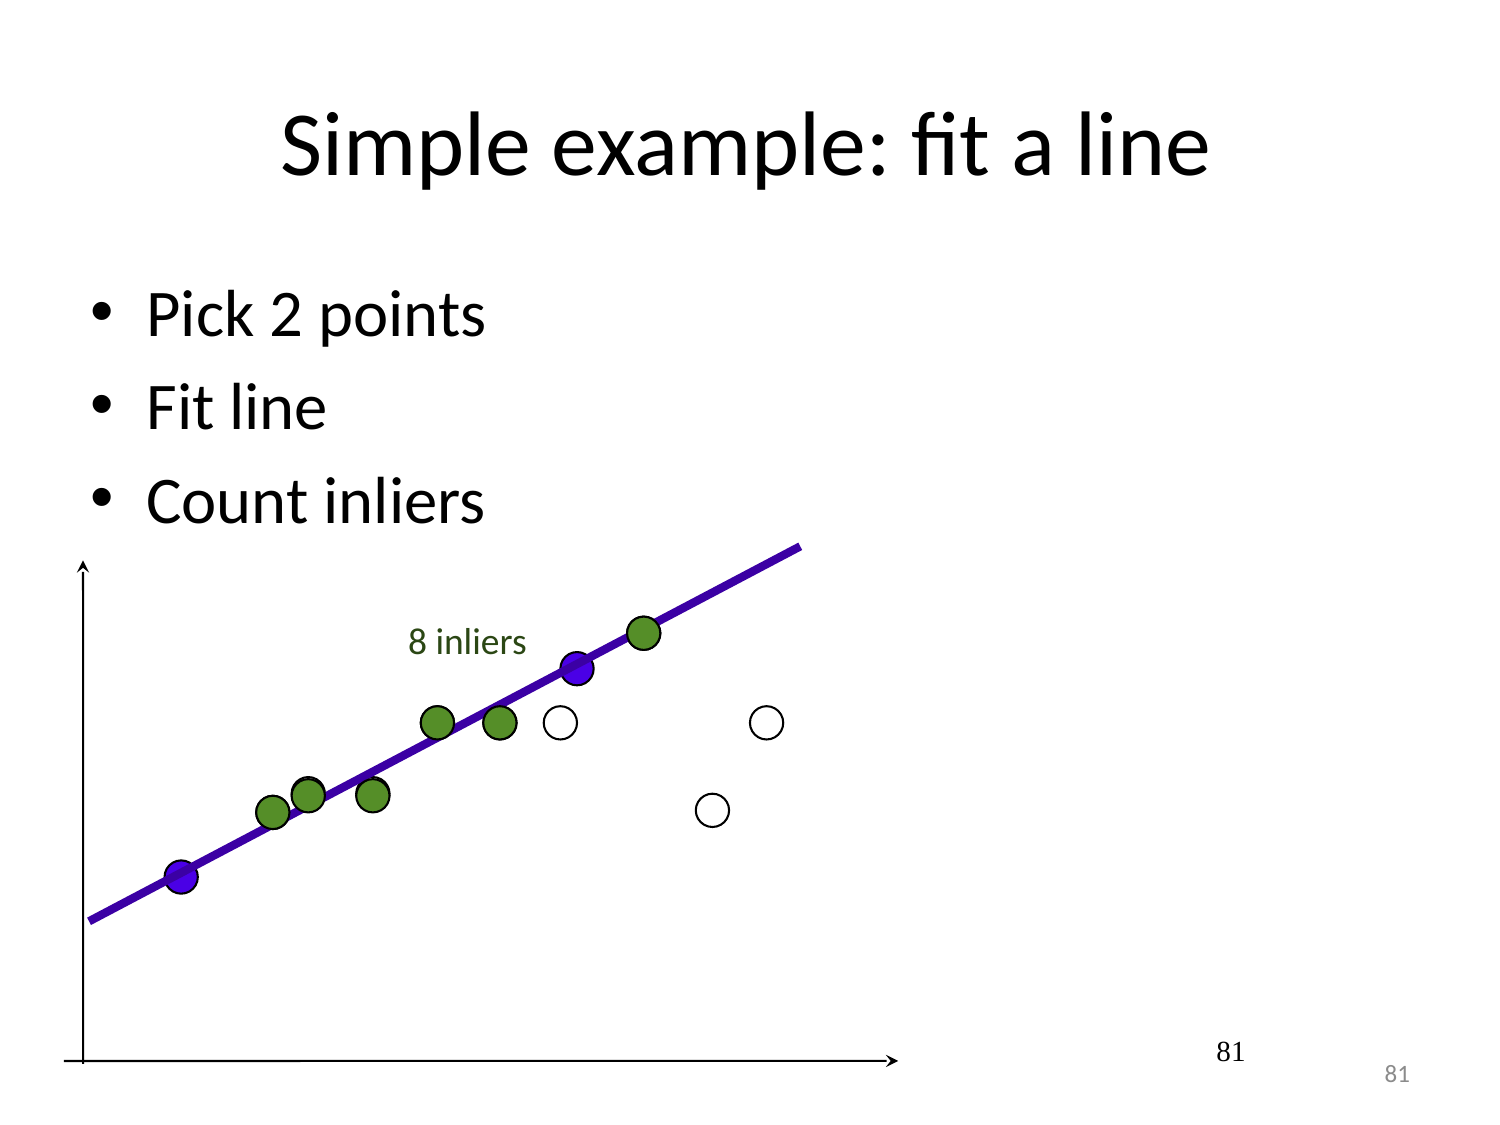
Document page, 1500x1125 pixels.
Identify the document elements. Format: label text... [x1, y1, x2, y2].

list Pick 2 points Fit line Count inliers [75, 262, 1425, 1005]
text_box [164, 860, 198, 894]
text_box 81 [1207, 1025, 1256, 1073]
text_box [749, 706, 784, 740]
text_box [885, 1054, 899, 1068]
text_box [695, 793, 730, 828]
title Simple example: fit a line [75, 45, 1425, 233]
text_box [255, 616, 661, 830]
text_box [76, 560, 90, 573]
slide_number 81 [1074, 1042, 1425, 1103]
